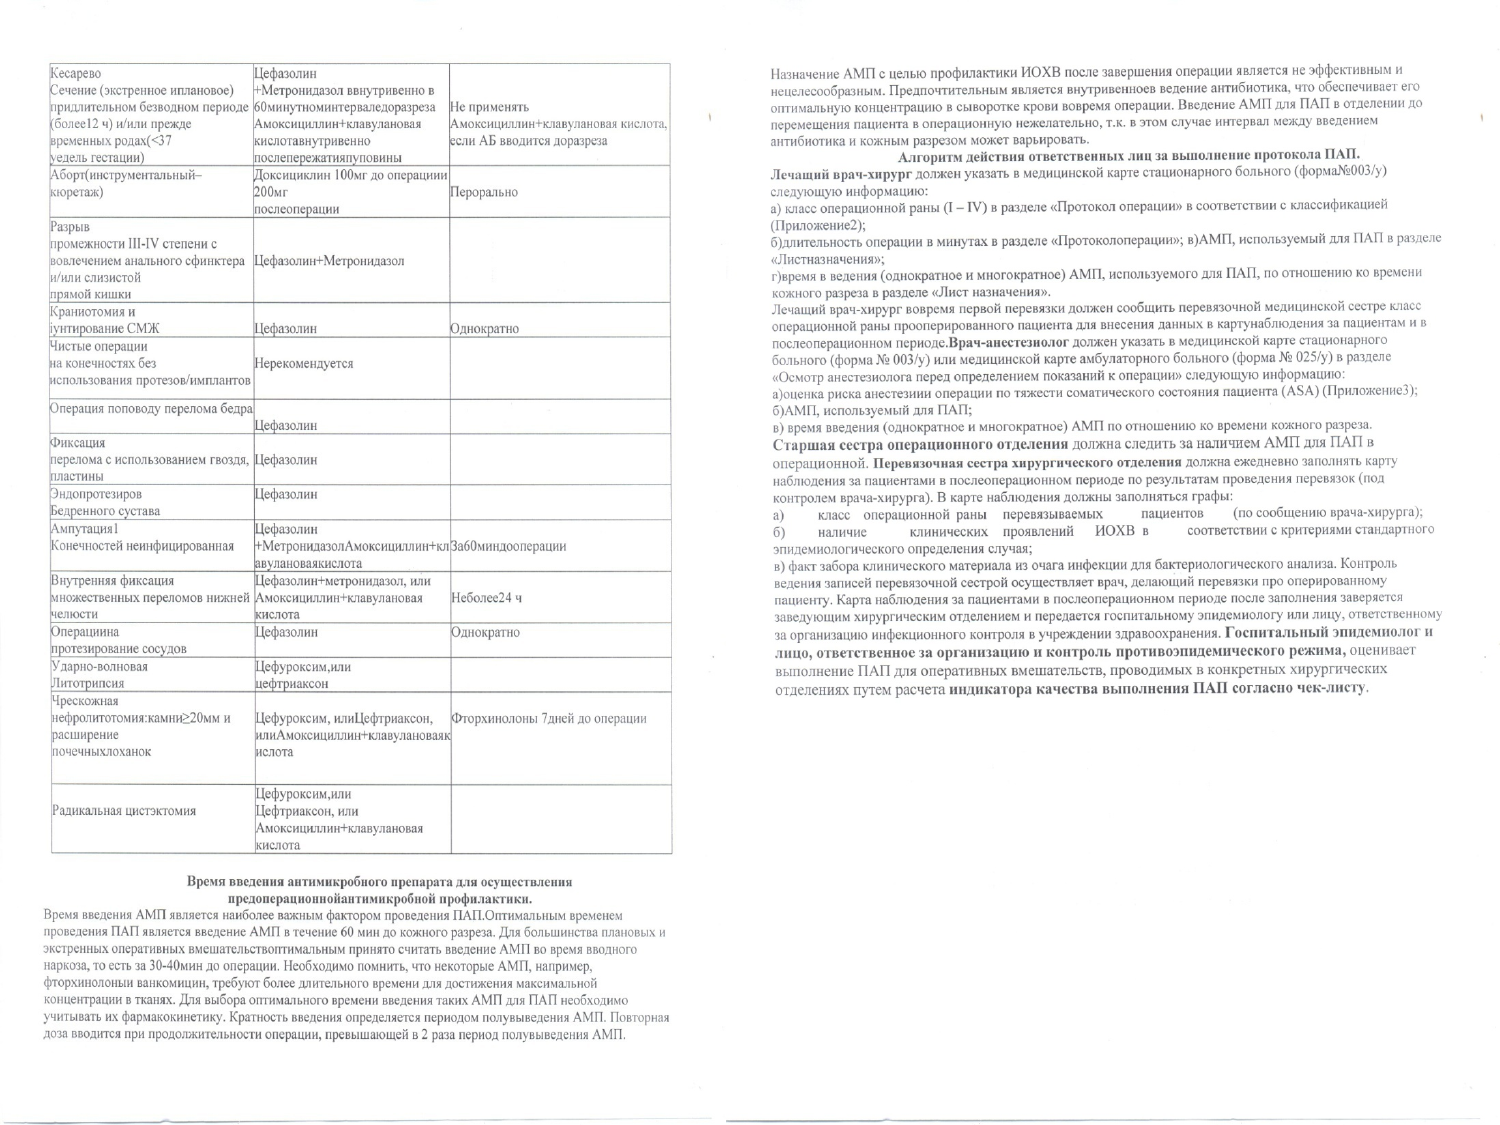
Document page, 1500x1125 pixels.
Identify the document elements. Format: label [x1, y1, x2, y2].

list [726, 0, 1500, 1125]
list [0, 0, 724, 1125]
